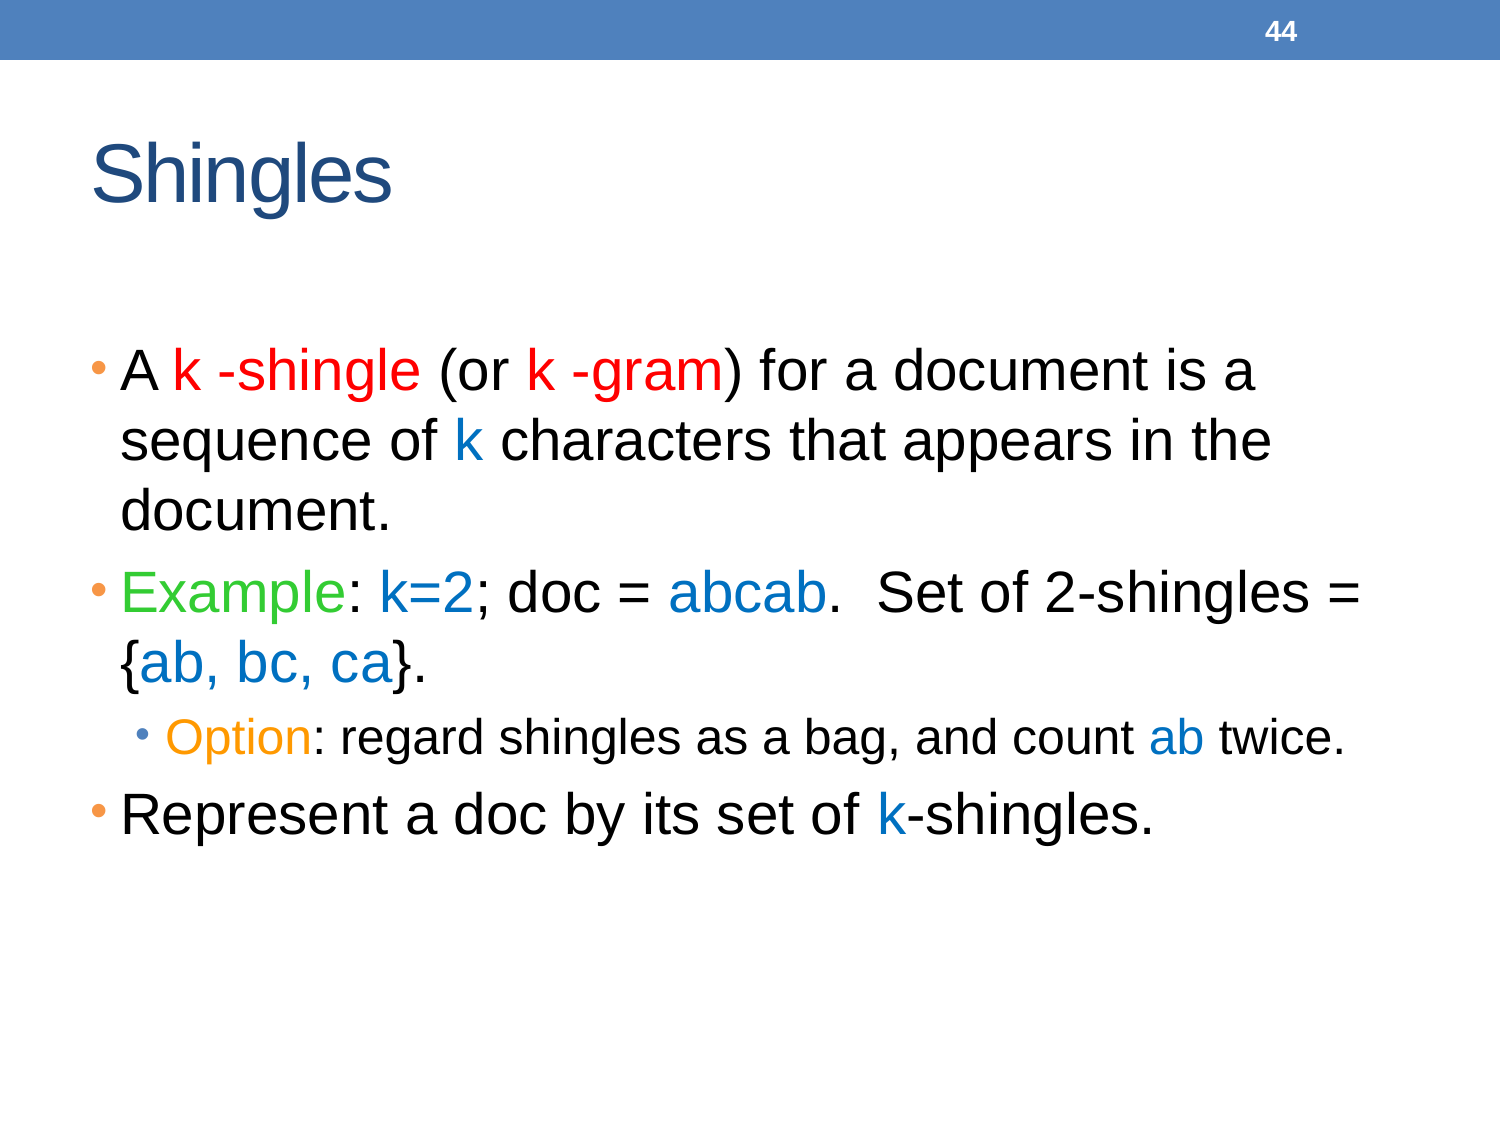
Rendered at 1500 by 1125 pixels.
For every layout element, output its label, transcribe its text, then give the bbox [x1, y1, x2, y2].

list A k -shingle (or k -gram) for a document is a sequence of k characters that appears in the document. Example: k=2; doc = abcab. Set of 2-shingles = {ab, bc, ca}. Option: regard shingles as a bag, and count ab twice. Represent a doc by its set of k-shingles. [75, 324, 1388, 1025]
slide_number 44 [1250, 3, 1425, 57]
title Shingles [75, 87, 1425, 250]
